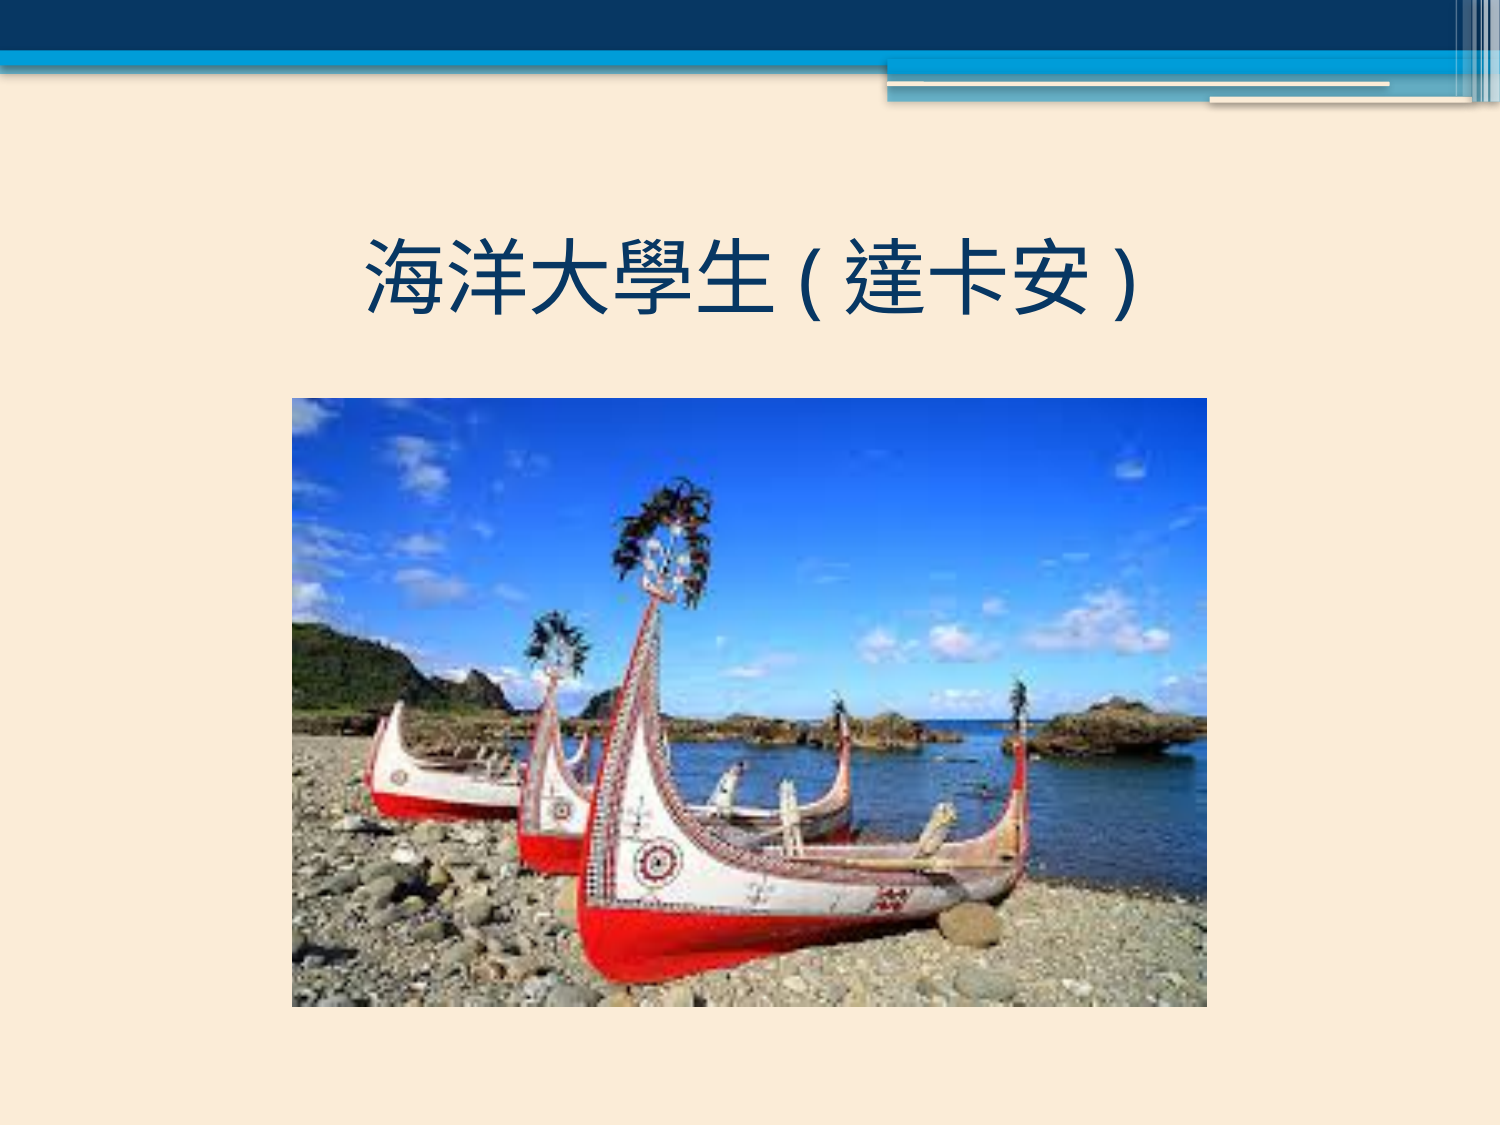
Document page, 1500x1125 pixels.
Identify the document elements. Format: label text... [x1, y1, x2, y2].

title 海洋大學生(達卡安) [75, 187, 1425, 363]
picture [292, 398, 1208, 1007]
